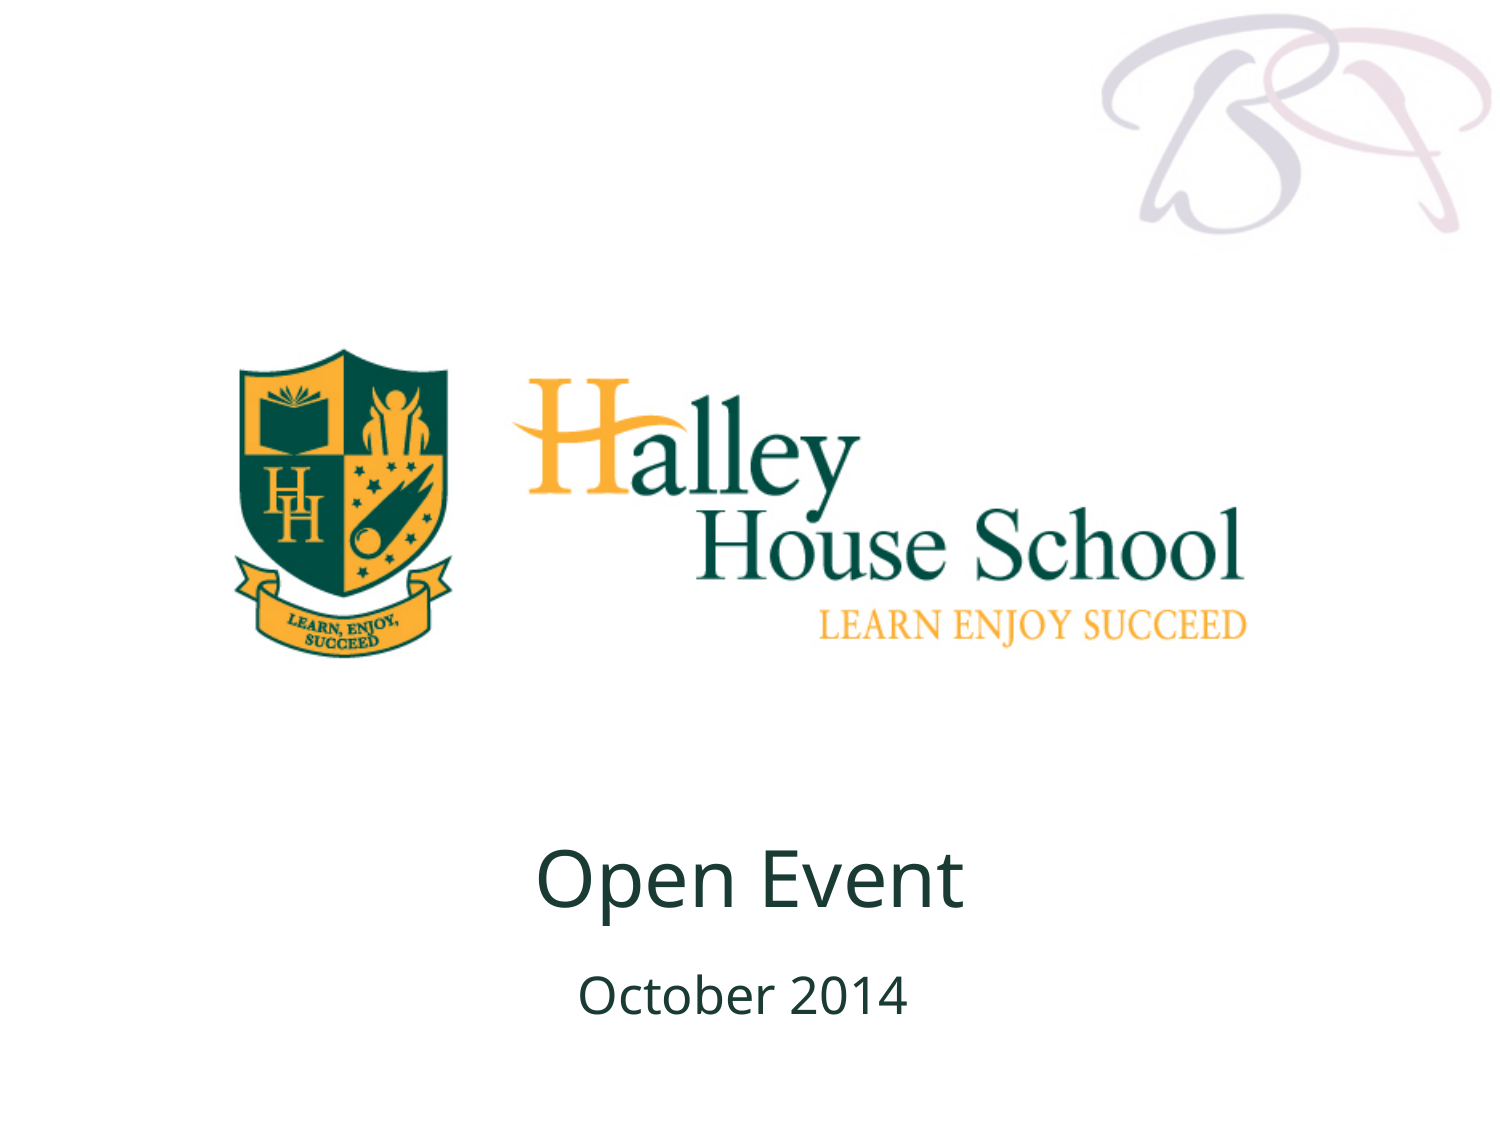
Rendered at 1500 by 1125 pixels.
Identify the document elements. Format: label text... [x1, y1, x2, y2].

picture [170, 302, 1291, 700]
text_box October 2014 [112, 952, 1388, 1035]
picture [1091, 7, 1500, 256]
text_box Open Event [112, 810, 1388, 941]
